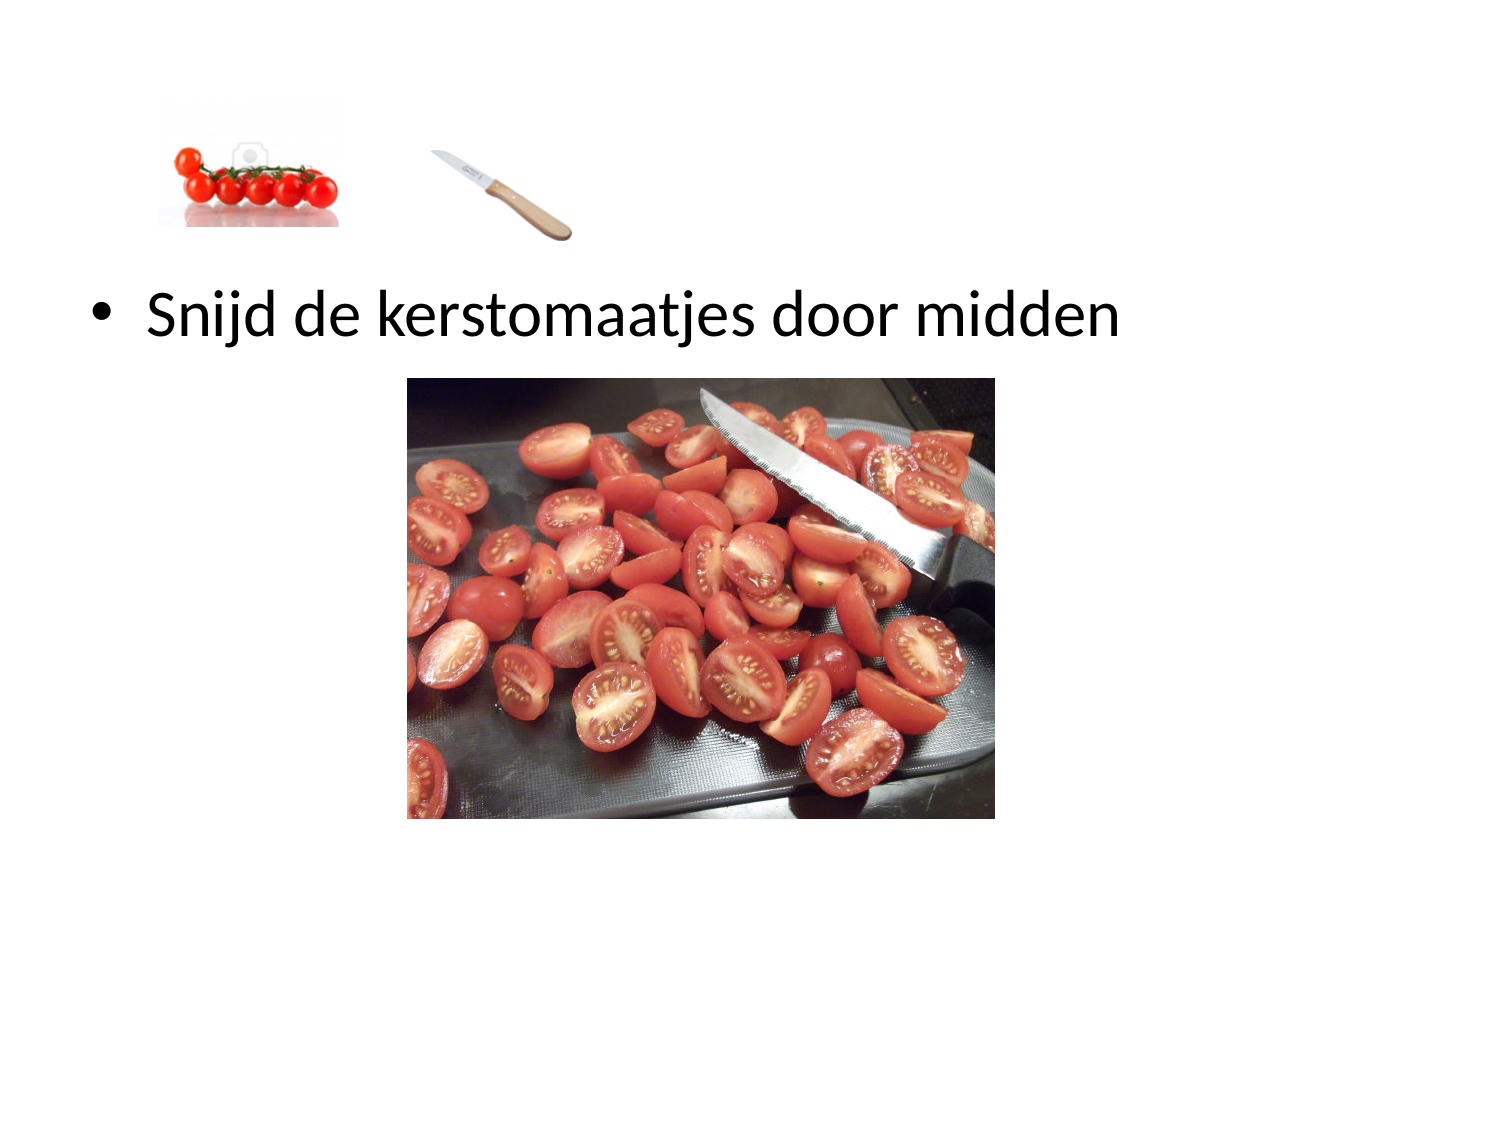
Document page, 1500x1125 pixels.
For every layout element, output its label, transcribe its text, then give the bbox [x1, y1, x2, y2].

picture [430, 150, 572, 241]
list Snijd de kerstomaatjes door midden [75, 262, 1425, 1005]
picture [157, 99, 347, 227]
picture [407, 378, 995, 820]
